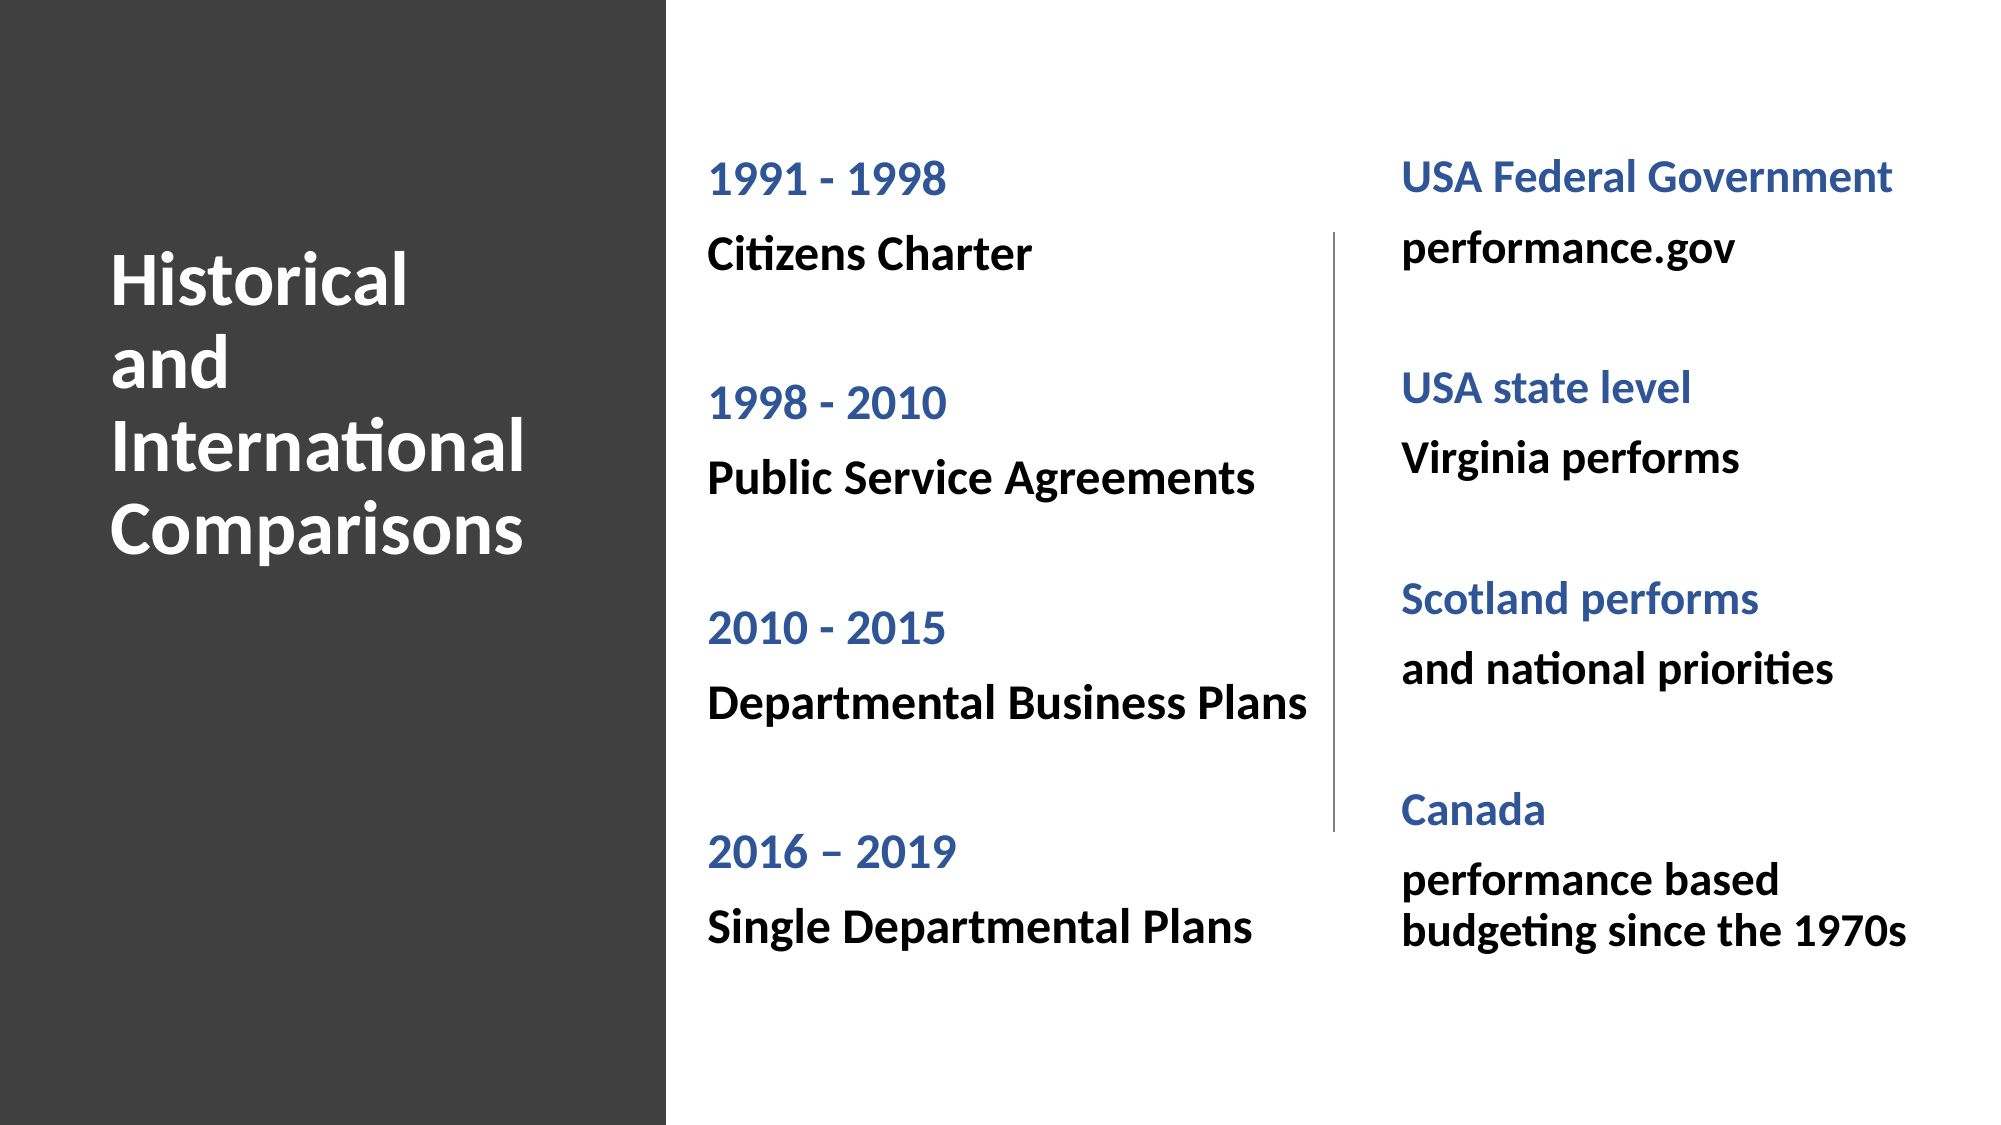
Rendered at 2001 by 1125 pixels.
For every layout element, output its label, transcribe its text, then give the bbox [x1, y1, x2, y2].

text_box [0, 0, 667, 1125]
title Historical and International Comparisons [95, 231, 571, 948]
list USA Federal Government performance.gov USA state level Virginia performs Scotland performs and national priorities Canada performance based budgeting since the 1970s [1386, 144, 1949, 981]
list 1991 - 1998 Citizens Charter 1998 - 2010 Public Service Agreements 2010 - 2015 Departmental Business Plans 2016 – 2019 Single Departmental Plans [692, 144, 1350, 981]
